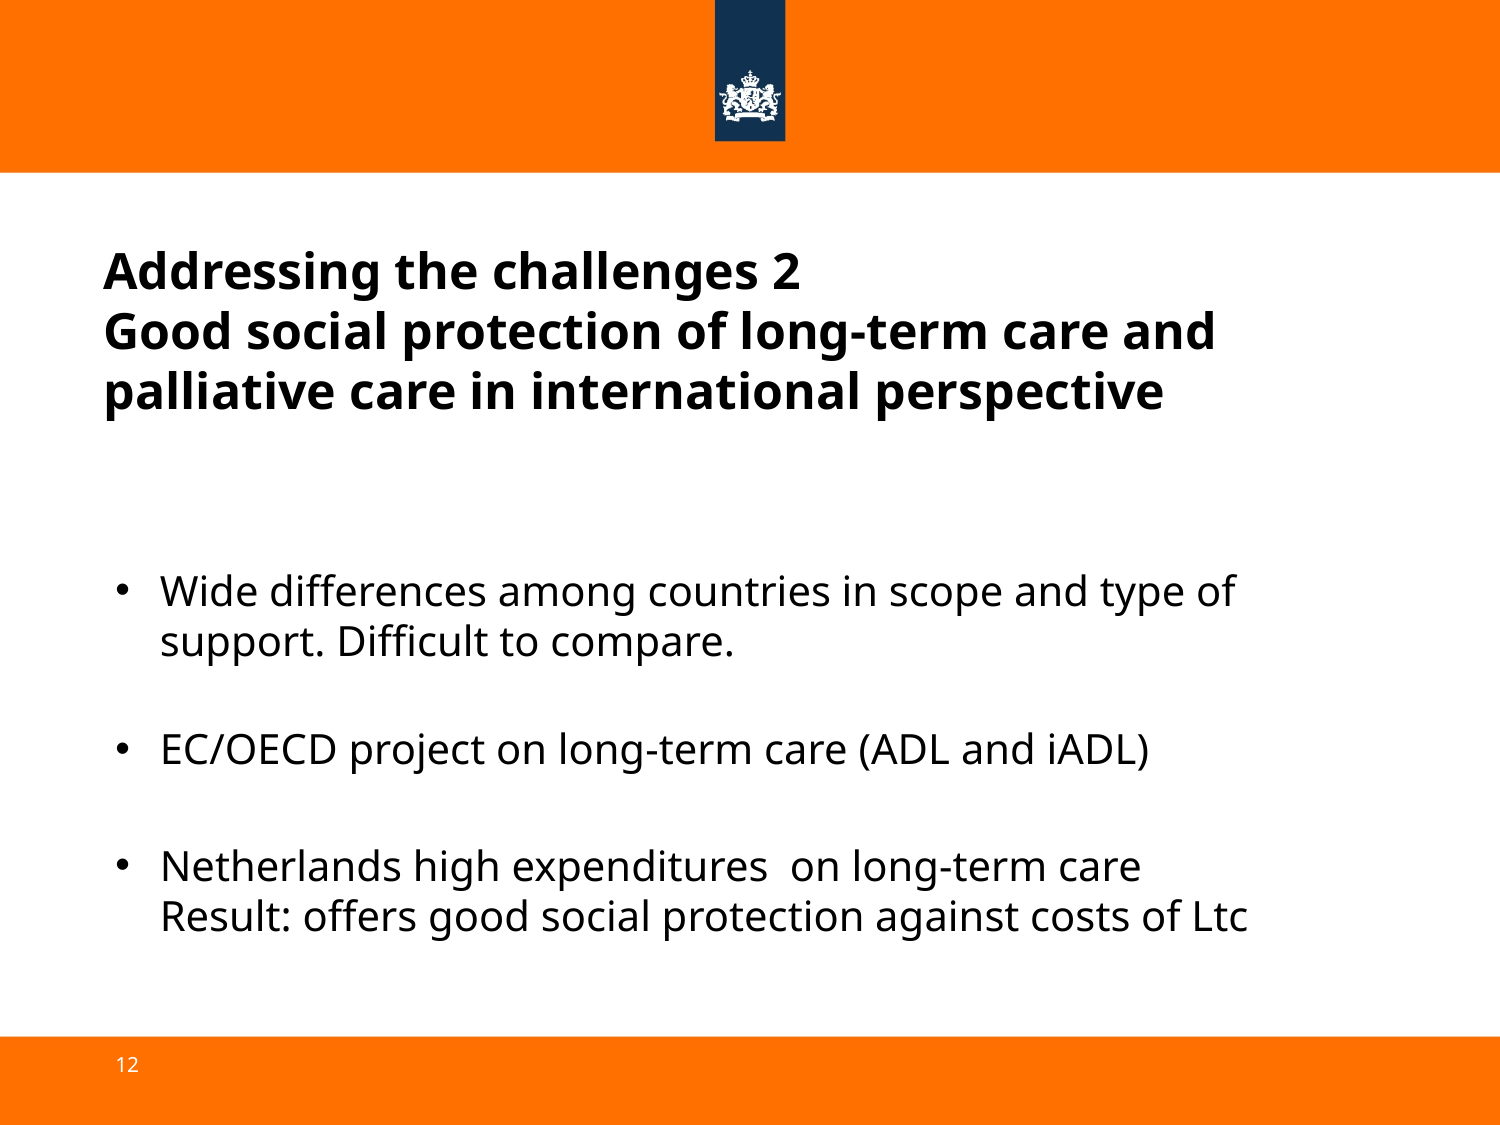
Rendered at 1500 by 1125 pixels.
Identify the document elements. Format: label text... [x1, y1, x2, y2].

title Addressing the challenges 2 Good social protection of long-term care and palliative care in international perspective [88, 231, 1376, 468]
picture [0, 0, 1500, 1125]
slide_number 12 [100, 1043, 218, 1104]
list Wide differences among countries in scope and type of support. Difficult to compare. EC/OECD project on long-term care (ADL and iADL) Netherlands high expenditures on long-term care Result: offers good social protection against costs of Ltc [100, 503, 1388, 1125]
